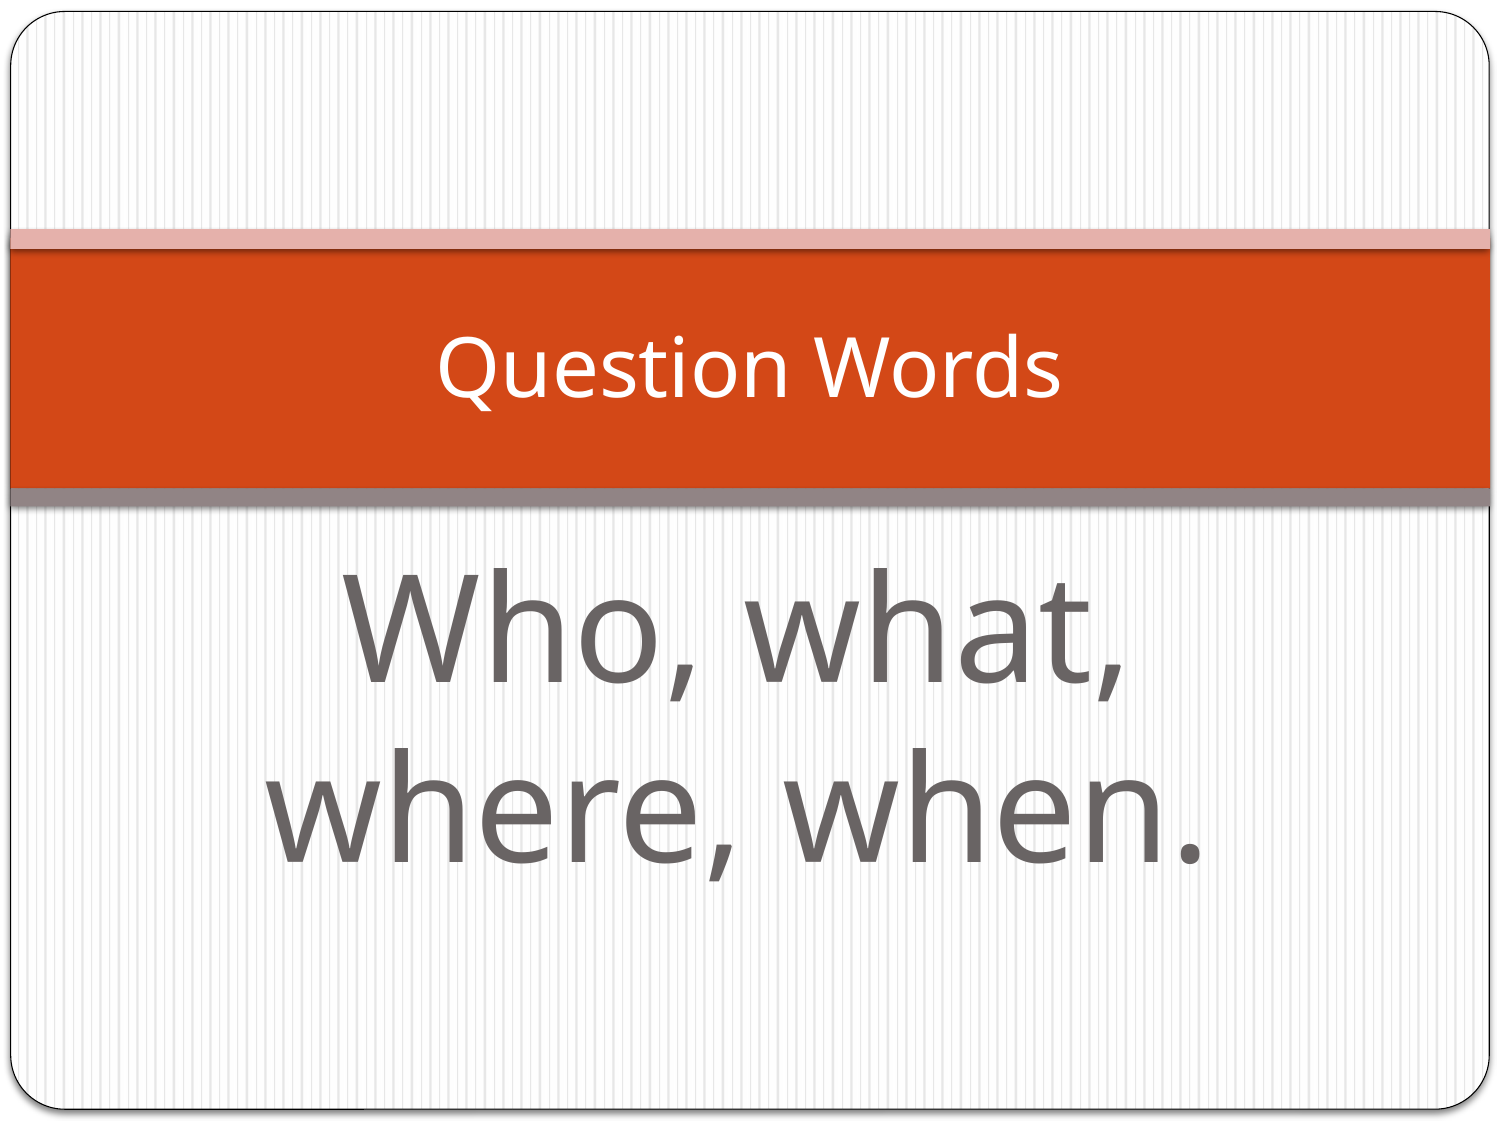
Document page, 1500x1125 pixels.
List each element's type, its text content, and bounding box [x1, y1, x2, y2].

title Question Words [75, 247, 1425, 489]
subtitle Who, what, where, when. [212, 525, 1263, 788]
